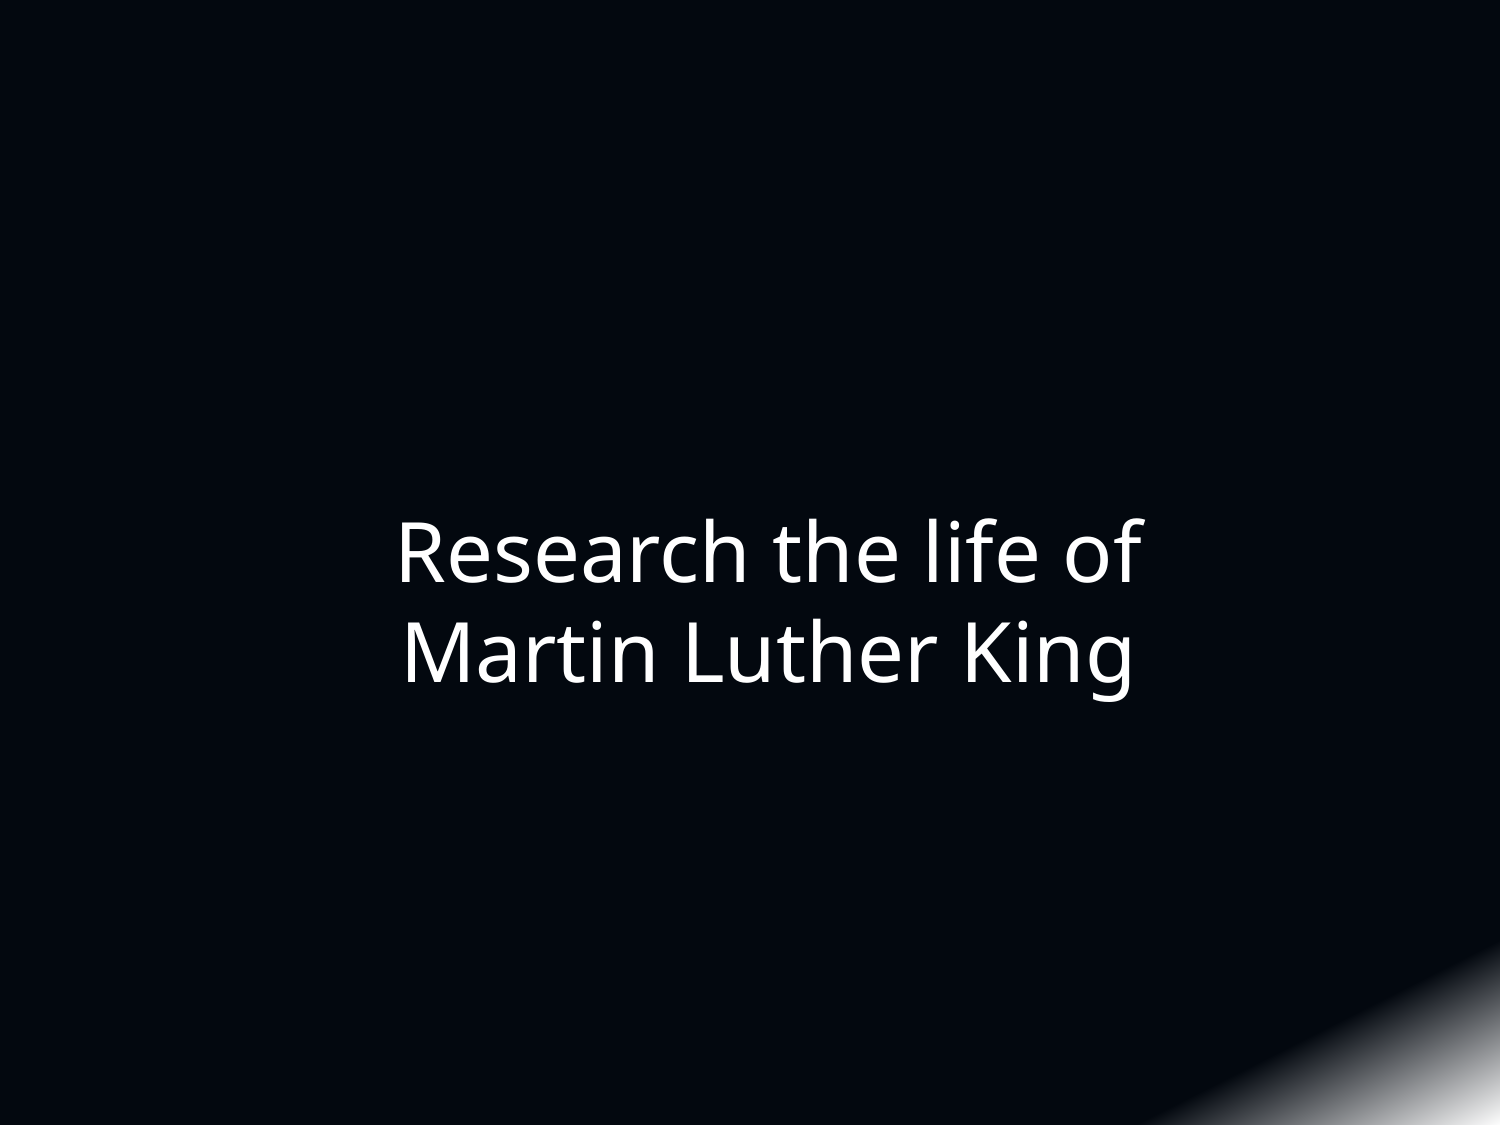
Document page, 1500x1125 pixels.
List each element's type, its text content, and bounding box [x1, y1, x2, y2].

text_box Research the life of Martin Luther King [262, 491, 1275, 707]
